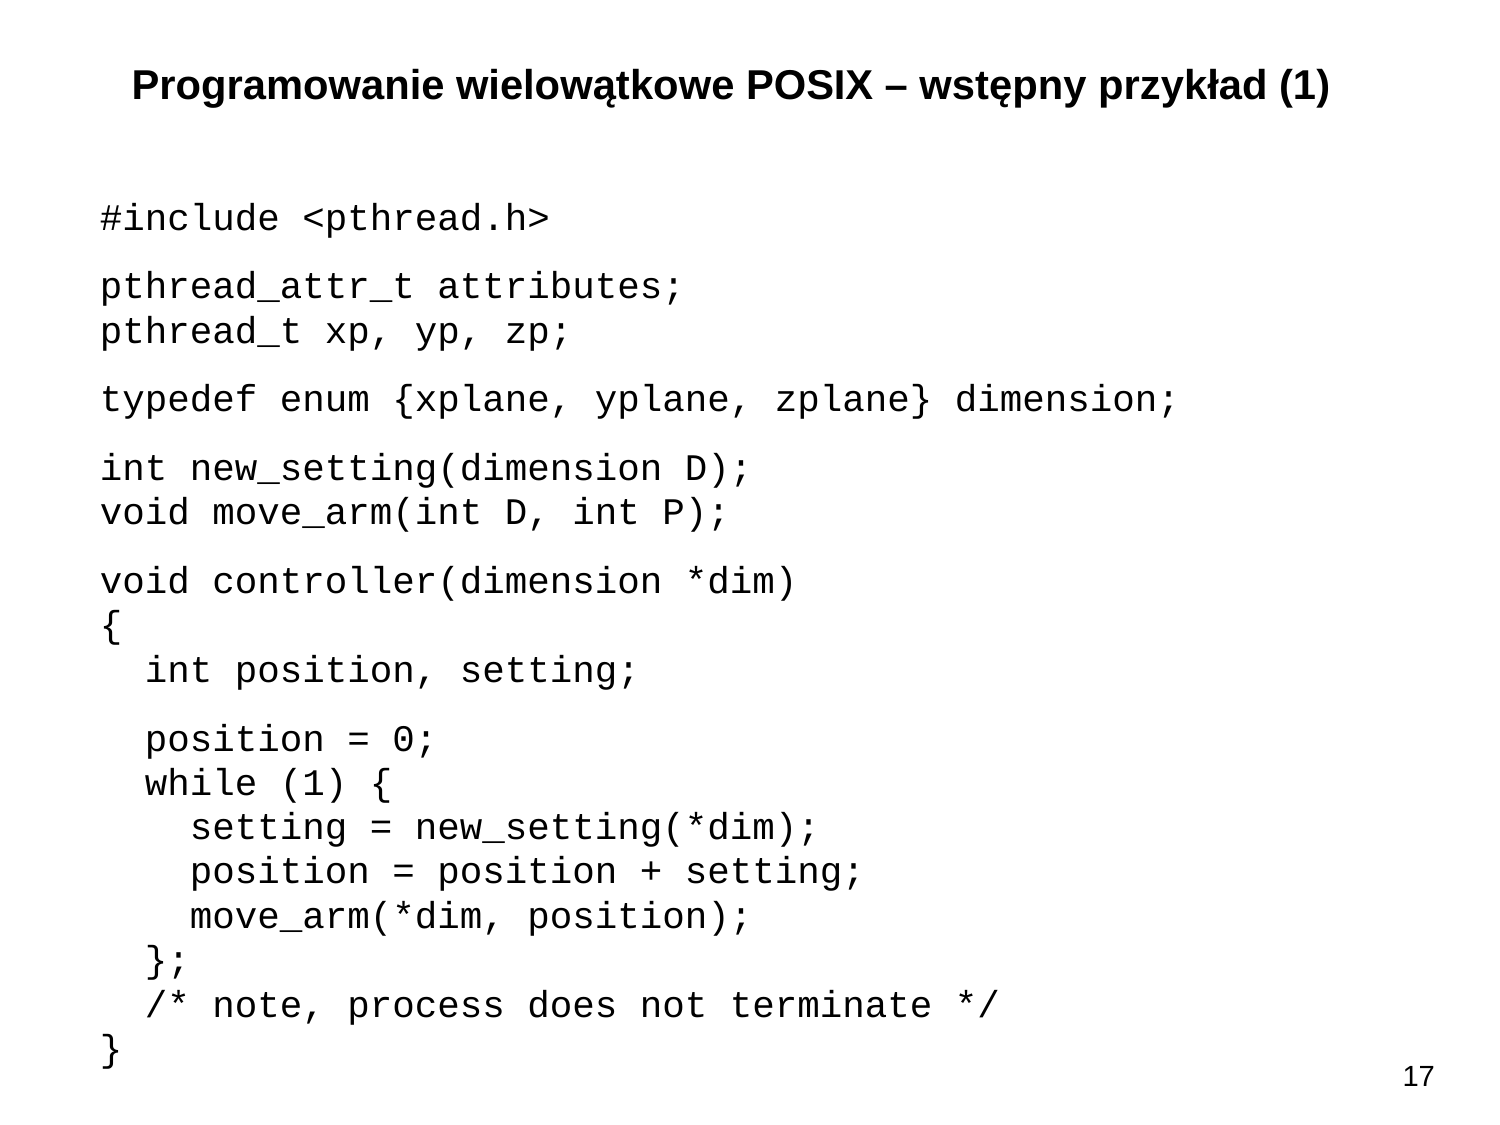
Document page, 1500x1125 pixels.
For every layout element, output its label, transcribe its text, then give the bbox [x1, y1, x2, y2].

slide_number 17 [1312, 1050, 1450, 1100]
text_box Programowanie wielowątkowe POSIX – wstępny przykład (1) [24, 50, 1438, 115]
text_box #include <pthread.h> pthread_attr_t attributes; pthread_t xp, yp, zp; typedef enum {xplane, yplane, zplane} dimension; int new_setting(dimension D); void move_arm(int D, int P); void controller(dimension *dim) { int position, setting; position = 0; while (1) { setting = new_setting(*dim); position = position + setting; move_arm(*dim, position); }; /* note, process does not terminate */ } [85, 193, 1195, 1076]
